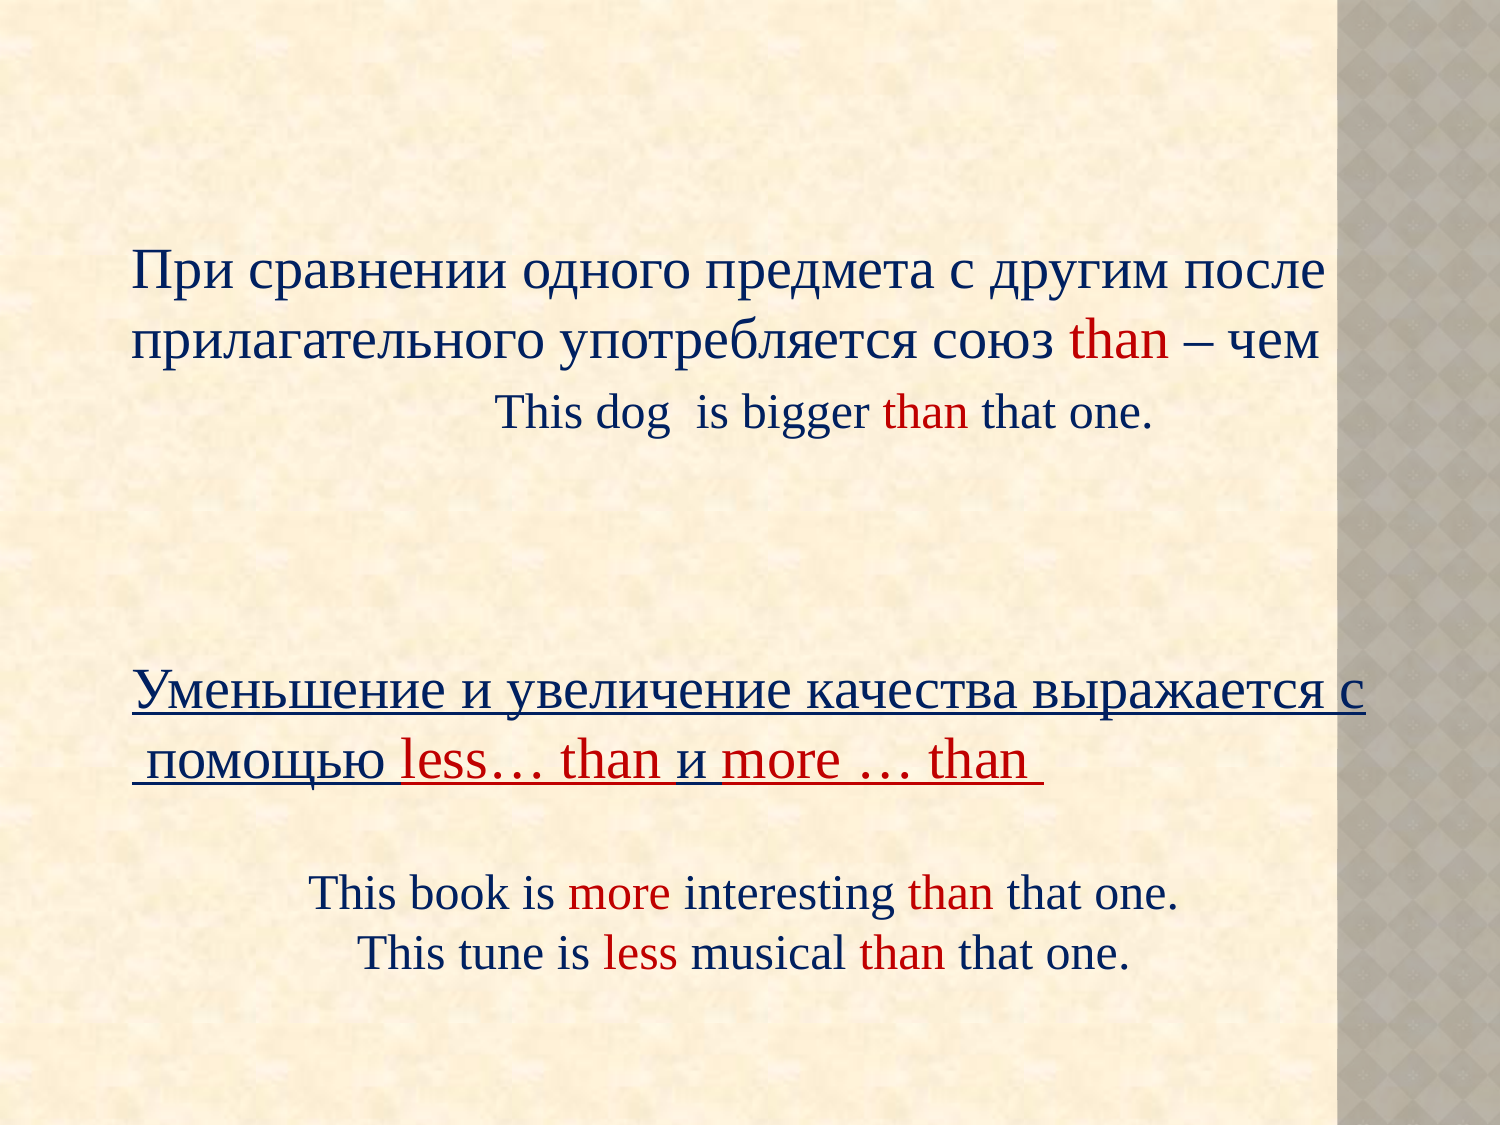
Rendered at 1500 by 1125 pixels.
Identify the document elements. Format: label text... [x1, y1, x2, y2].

text_box [56, 80, 1482, 1107]
picture [0, 0, 1500, 1125]
text_box [31, 55, 1457, 1082]
text_box При сравнении одного предмета с другим после прилагательного употребляется союз than – чем This dog is bigger than that one. Уменьшение и увеличение качества выражается с помощью less… than и more … than This book is more interesting than that one. This tune is less musical than that one. [117, 222, 1383, 1058]
